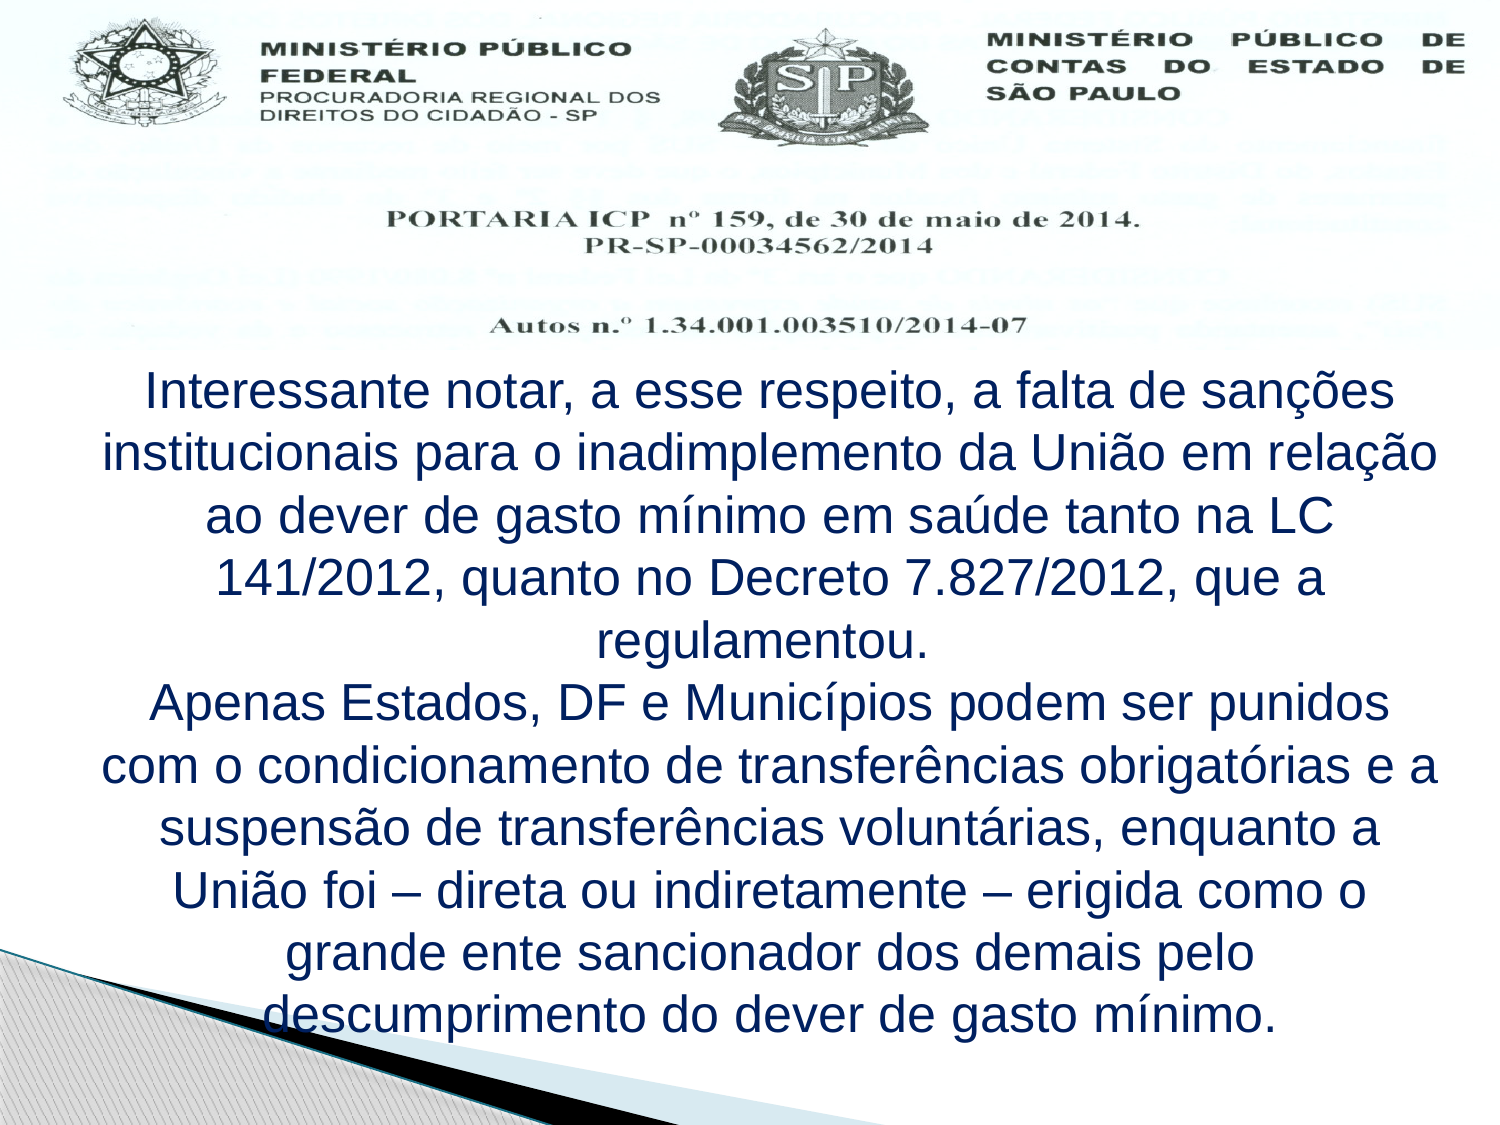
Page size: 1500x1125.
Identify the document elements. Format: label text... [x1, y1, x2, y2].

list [0, 0, 1500, 351]
title Interessante notar, a esse respeito, a falta de sanções institucionais para o inadimplemento da União em relação ao dever de gasto mínimo em saúde tanto na LC 141/2012, quanto no Decreto 7.827/2012, que a regulamentou. Apenas Estados, DF e Municípios podem ser punidos com o condicionamento de transferências obrigatórias e a suspensão de transferências voluntárias, enquanto a União foi – direta ou indiretamente – erigida como o grande ente sancionador dos demais pelo descumprimento do dever de gasto mínimo. [82, 362, 1459, 1035]
